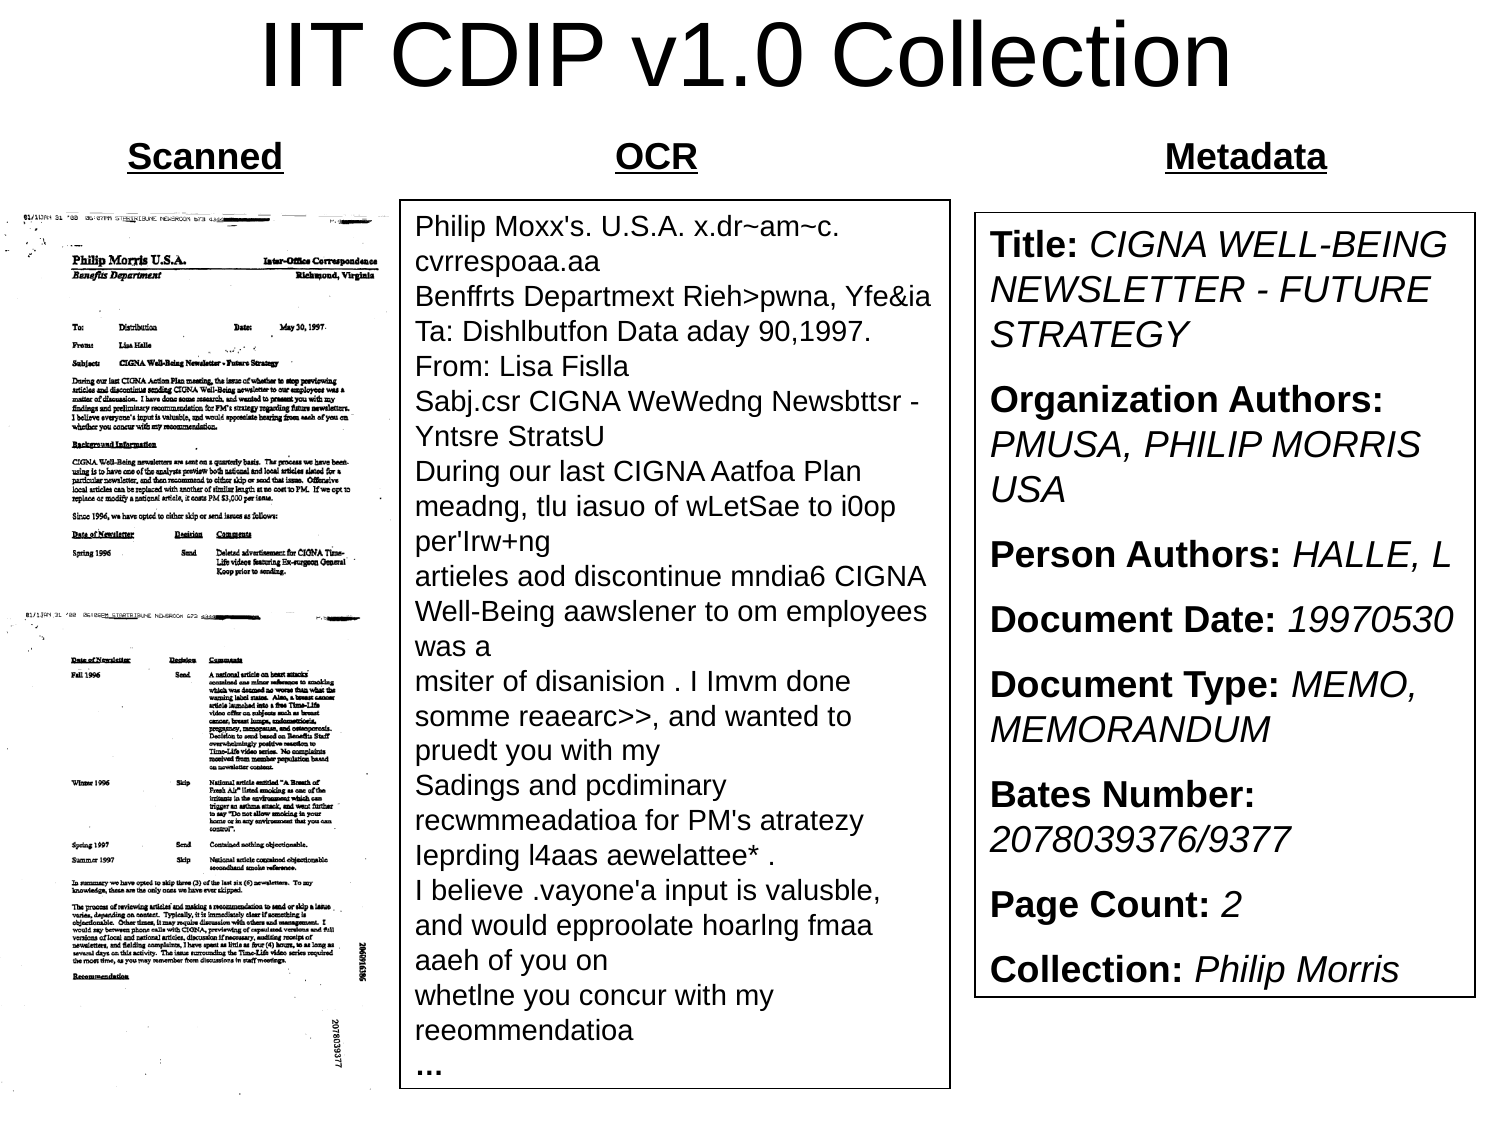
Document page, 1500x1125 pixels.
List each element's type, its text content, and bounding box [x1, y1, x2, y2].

text_box Metadata [1150, 124, 1343, 185]
title IIT CDIP v1.0 Collection [150, 0, 1343, 100]
text_box Scanned [112, 124, 299, 178]
text_box Title: CIGNA WELL-BEING NEWSLETTER - FUTURE STRATEGY Organization Authors: PMUSA, PHILIP MORRIS USA Person Authors: HALLE, L Document Date: 19970530 Document Type: MEMO, MEMORANDUM Bates Number: 2078039376/9377 Page Count: 2 Collection: Philip Morris [975, 212, 1475, 997]
picture [0, 179, 409, 1118]
text_box Philip Moxx's. U.S.A. x.dr~am~c. cvrrespoaa.aa Benffrts Departmext Rieh>pwna, Yfe&ia Ta: Dishlbutfon Data aday 90,1997. From: Lisa Fislla Sabj.csr CIGNA WeWedng Newsbttsr -Yntsre StratsU During our last CIGNA Aatfoa Plan meadng, tlu iasuo of wLetSae to i0op per'Irw+ng artieles aod discontinue mndia6 CIGNA Well-Being aawslener to om employees was a msiter of disanision . I Imvm done somme reaearc>>, and wanted to pruedt you with my Sadings and pcdiminary recwmmeadatioa for PM's atratezy Ieprding l4aas aewelattee* . I believe .vayone'a input is valusble, and would epproolate hoarlng fmaa aaeh of you on whetlne you concur with my reeommendatioa … [399, 199, 950, 1089]
text_box OCR [600, 124, 714, 185]
